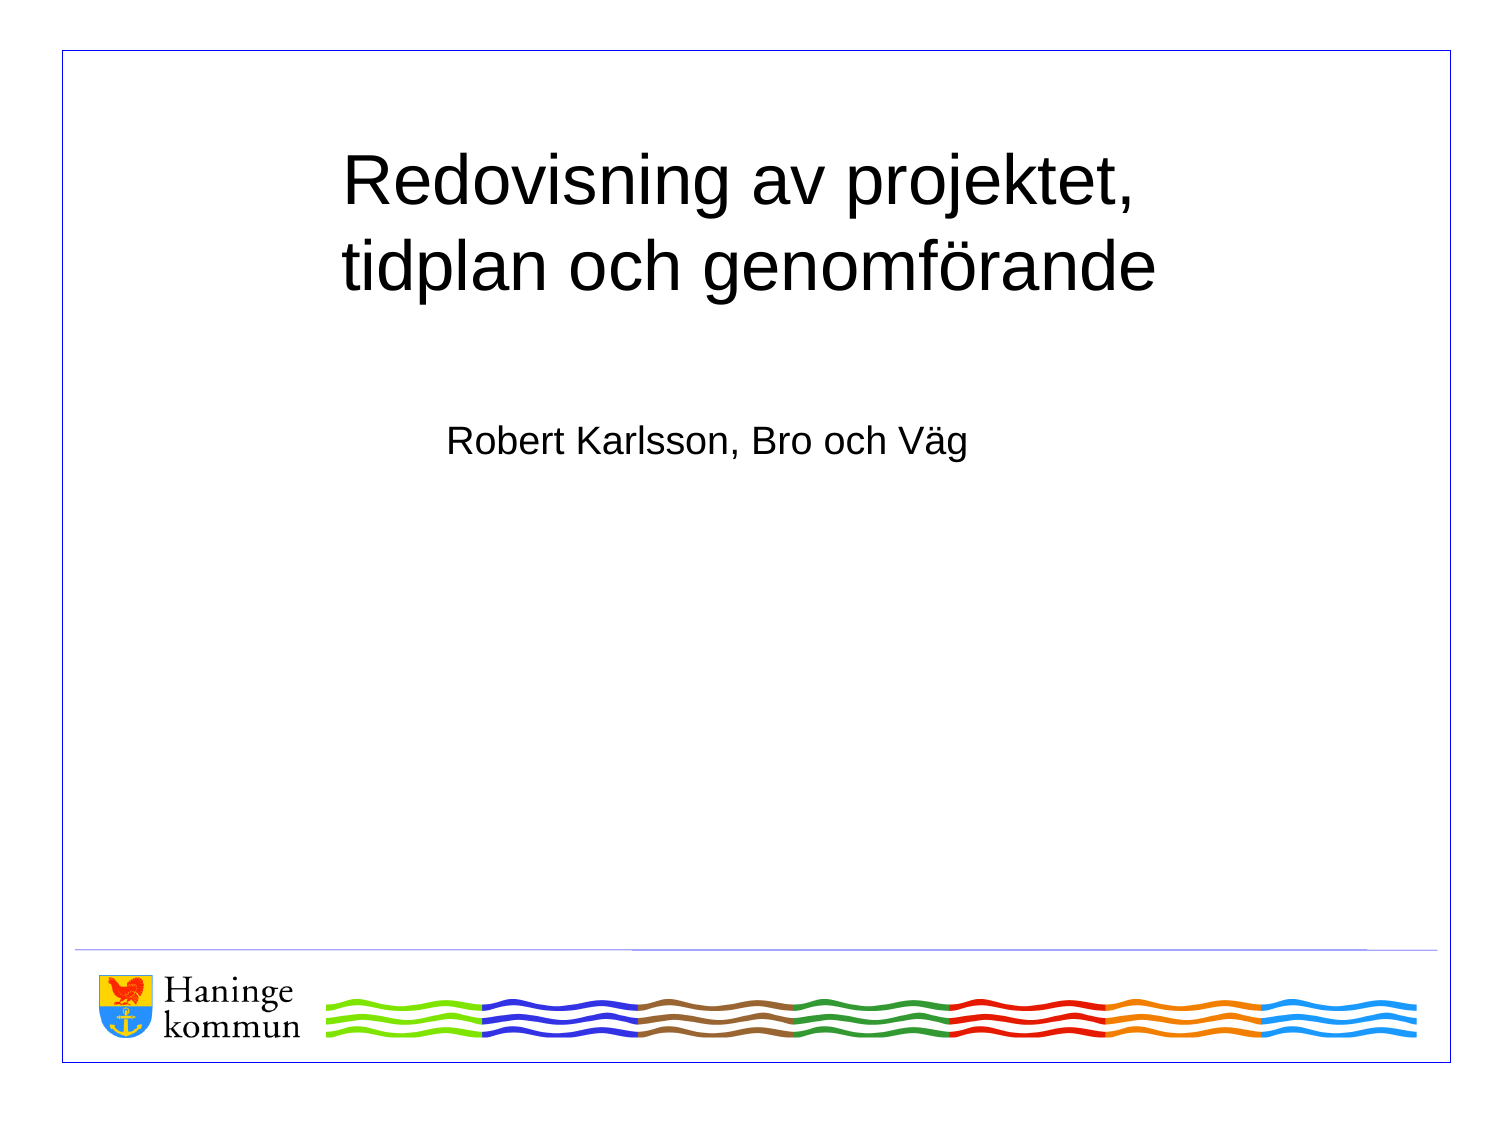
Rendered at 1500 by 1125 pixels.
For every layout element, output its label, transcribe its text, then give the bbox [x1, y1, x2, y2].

title Redovisning av projektet, tidplan och genomförande [112, 125, 1388, 313]
picture [99, 975, 300, 1038]
text_box Robert Karlsson, Bro och Väg [431, 407, 1176, 490]
picture [326, 999, 1417, 1038]
